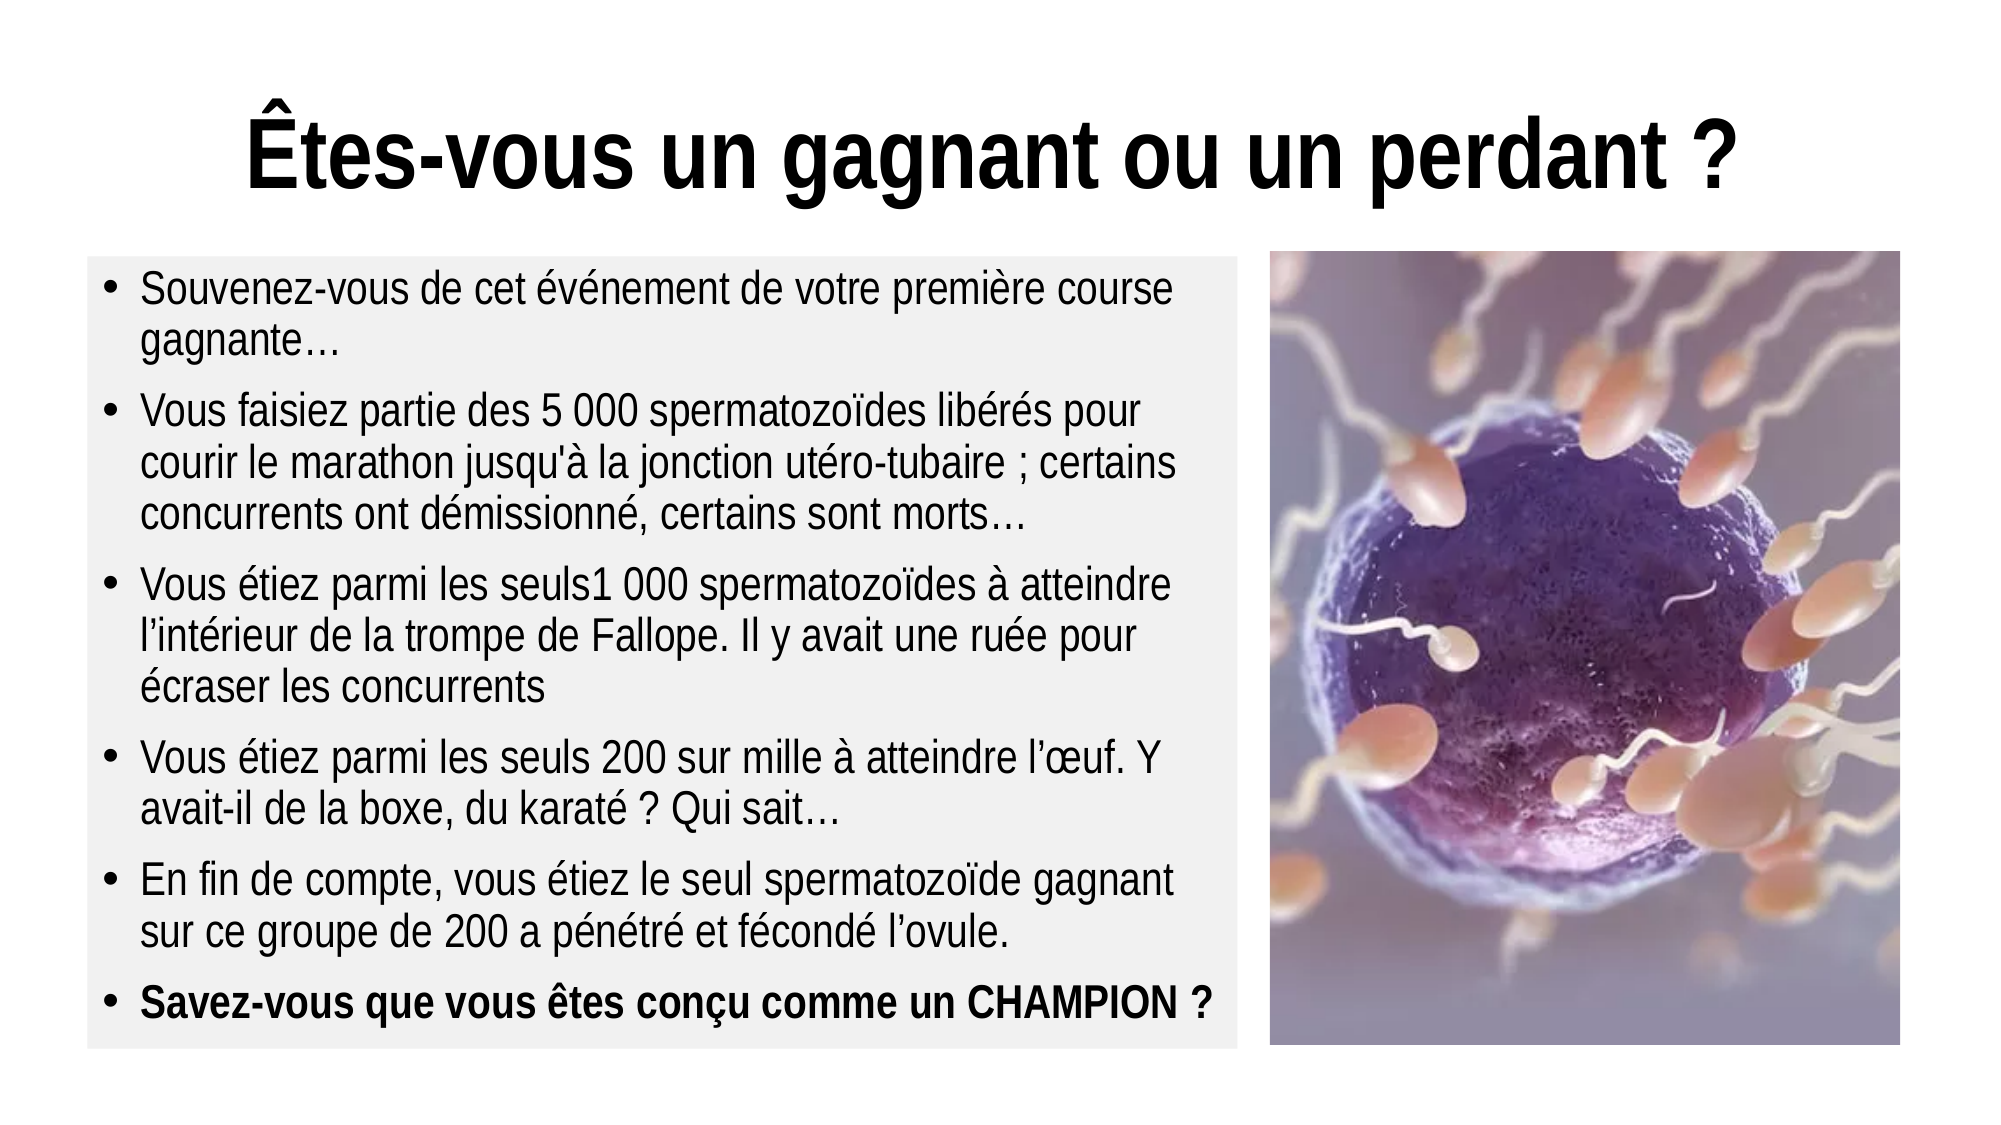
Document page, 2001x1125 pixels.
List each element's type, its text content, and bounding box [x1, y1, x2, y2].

list Souvenez-vous de cet événement de votre première course gagnante… Vous faisiez partie des 5 000 spermatozoïdes libérés pour courir le marathon jusqu'à la jonction utéro-tubaire ; certains concurrents ont démissionné, certains sont morts… Vous étiez parmi les seuls1 000 spermatozoïdes à atteindre l’intérieur de la trompe de Fallope. Il y avait une ruée pour écraser les concurrents Vous étiez parmi les seuls 200 sur mille à atteindre l’œuf. Y avait-il de la boxe, du karaté ? Qui sait… En fin de compte, vous étiez le seul spermatozoïde gagnant sur ce groupe de 200 a pénétré et fécondé l’ovule. Savez-vous que vous êtes conçu comme un CHAMPION ? [87, 256, 1238, 1049]
picture [1269, 251, 1901, 1045]
title Êtes-vous un gagnant ou un perdant ? [87, 80, 1901, 233]
